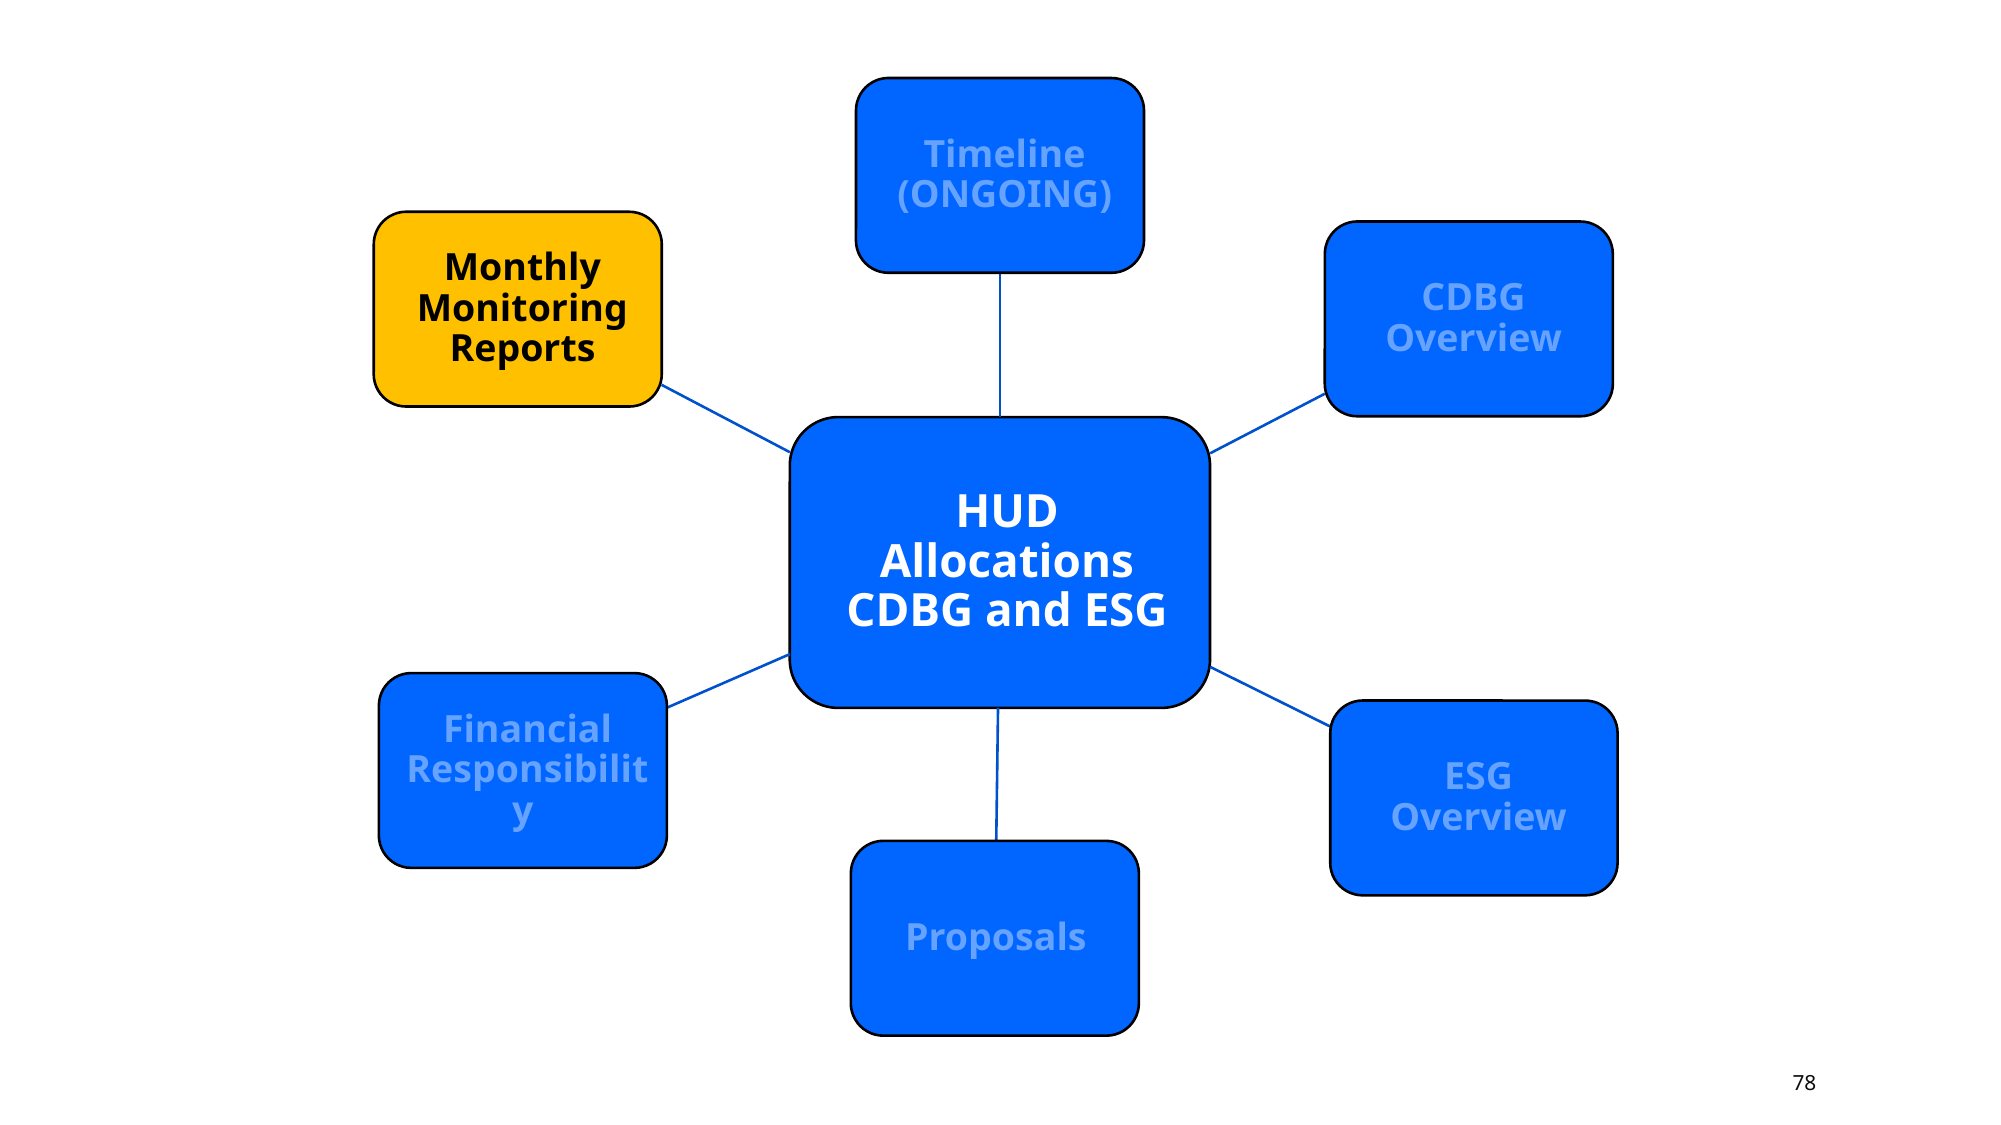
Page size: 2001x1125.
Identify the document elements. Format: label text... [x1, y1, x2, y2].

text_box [270, 77, 1730, 1048]
slide_number 78 [1777, 1061, 1938, 1107]
